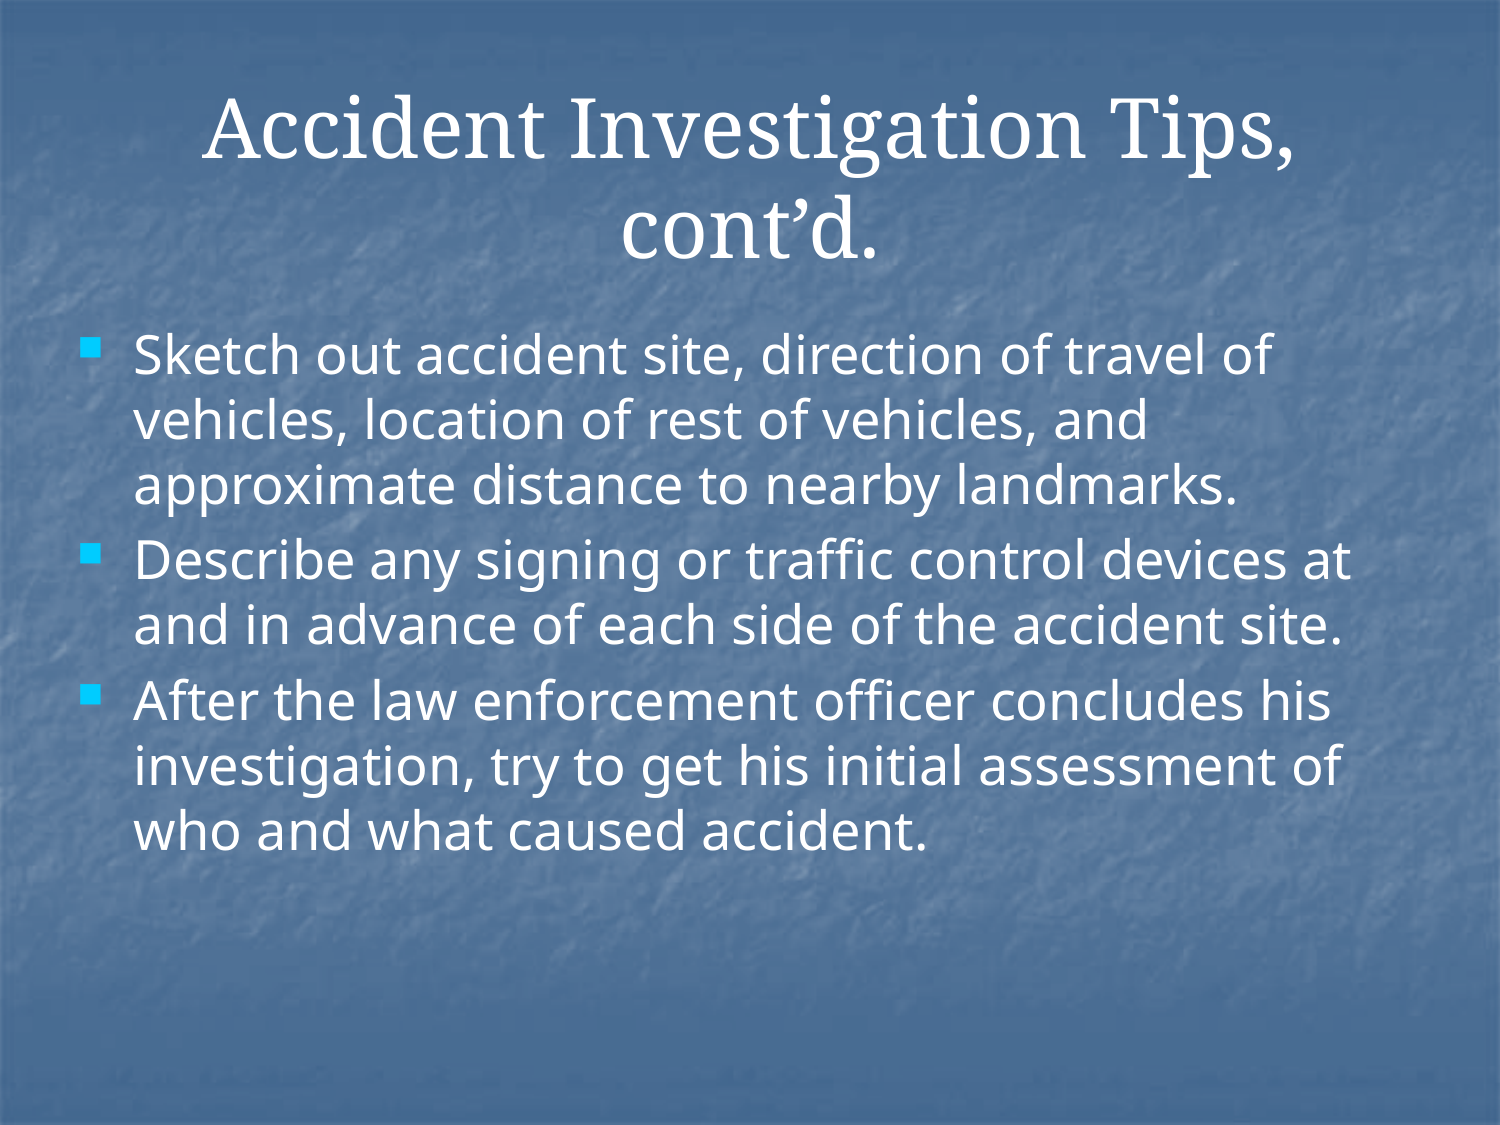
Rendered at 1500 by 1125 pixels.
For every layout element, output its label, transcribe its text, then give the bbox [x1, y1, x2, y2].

list Sketch out accident site, direction of travel of vehicles, location of rest of vehicles, and approximate distance to nearby landmarks. Describe any signing or traffic control devices at and in advance of each side of the accident site. After the law enforcement officer concludes his investigation, try to get his initial assessment of who and what caused accident. [62, 312, 1413, 1001]
title Accident Investigation Tips, cont’d. [74, 62, 1426, 288]
